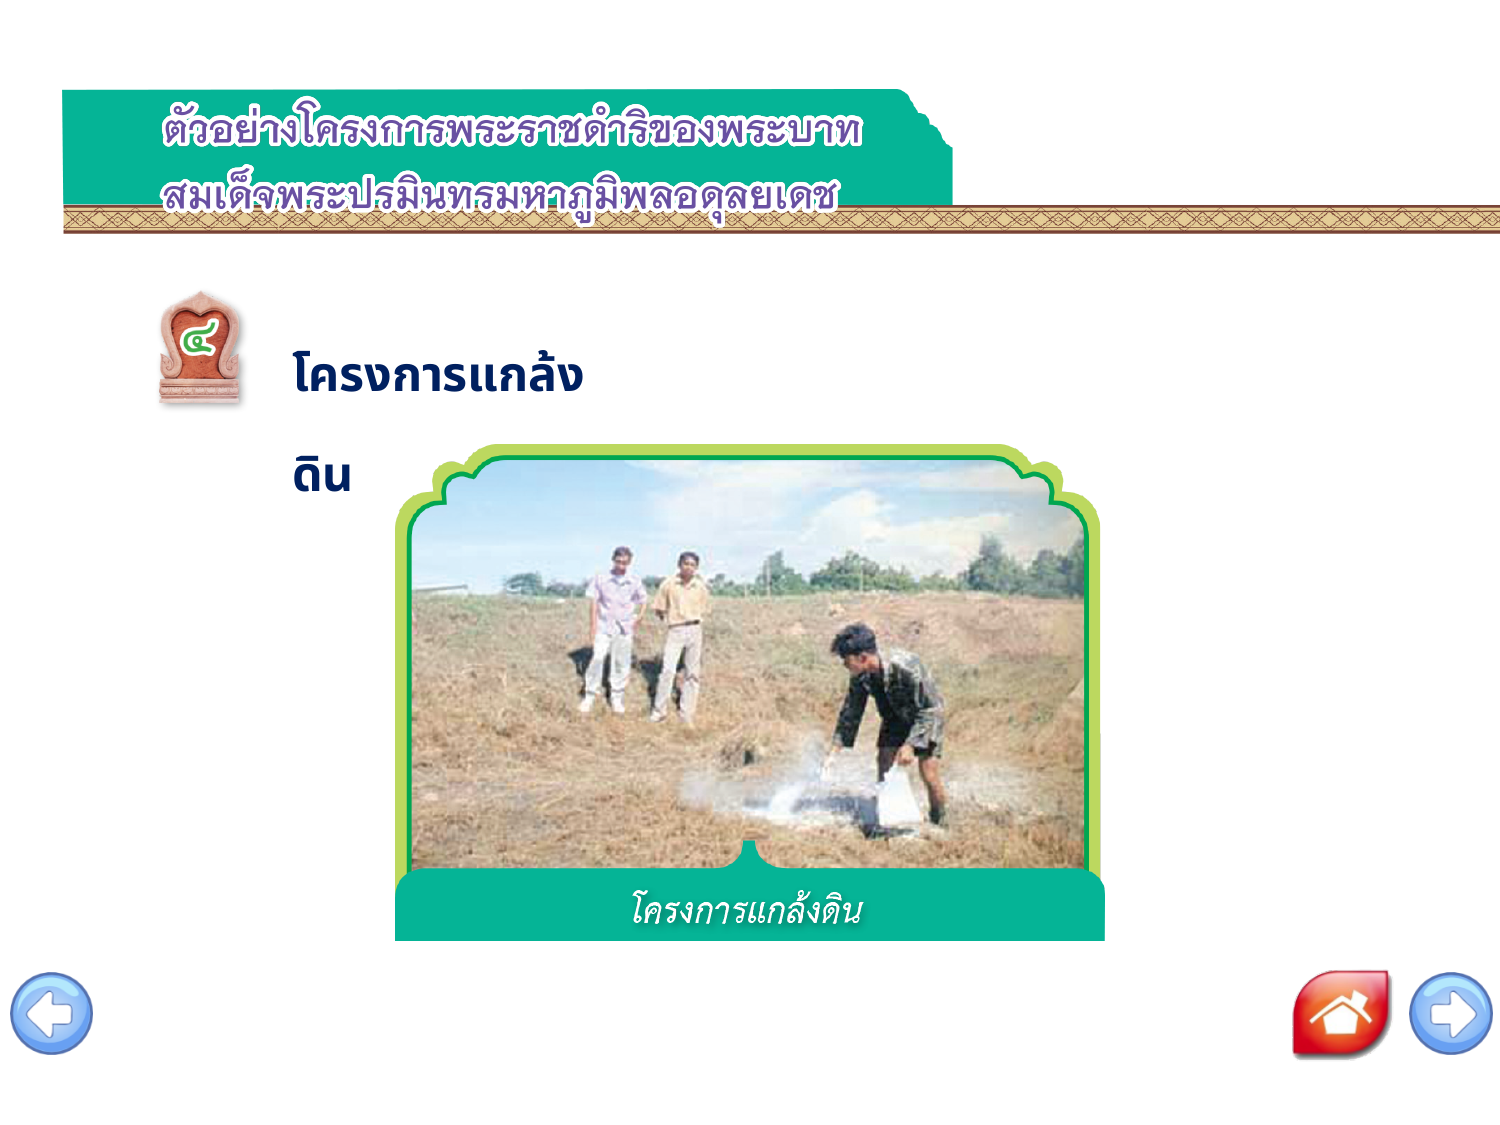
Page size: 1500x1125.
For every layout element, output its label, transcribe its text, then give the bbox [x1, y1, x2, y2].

picture [158, 289, 240, 403]
picture [395, 444, 1105, 941]
picture [1279, 955, 1400, 1068]
text_box โครงการแกล้งดิน [277, 326, 632, 541]
picture [10, 971, 94, 1056]
picture [62, 89, 1500, 234]
picture [1409, 972, 1493, 1056]
